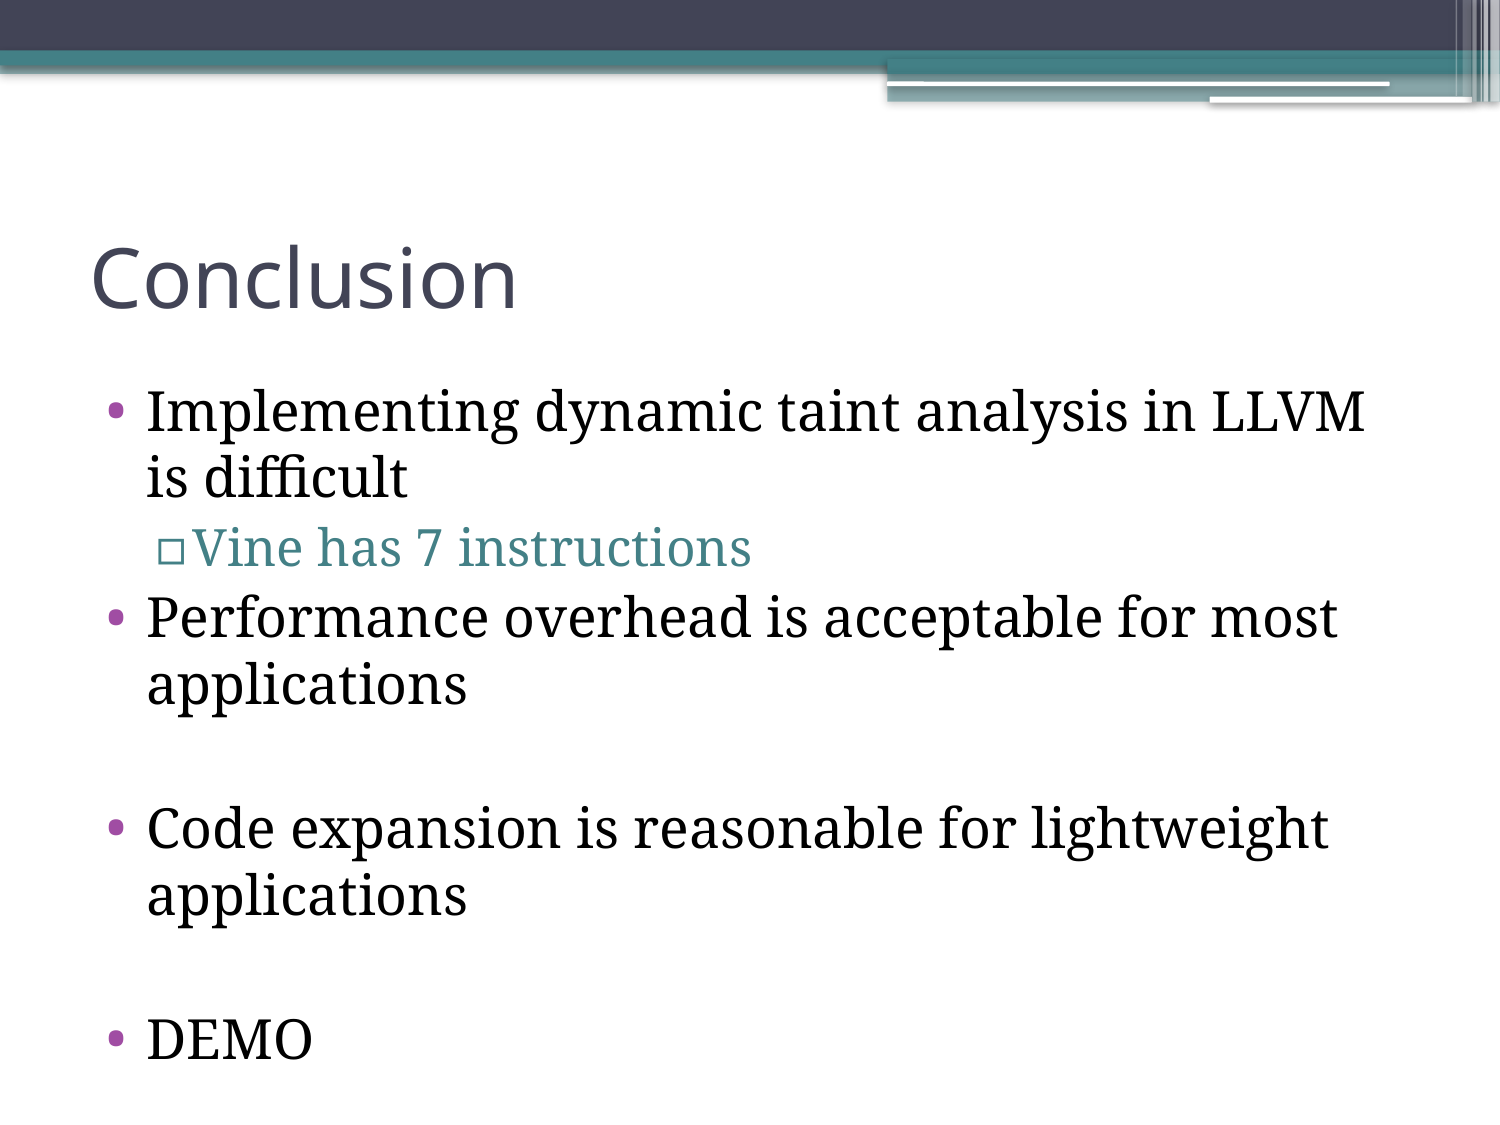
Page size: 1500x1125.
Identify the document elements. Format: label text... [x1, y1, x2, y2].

list Implementing dynamic taint analysis in LLVM is difficult Vine has 7 instructions Performance overhead is acceptable for most applications Code expansion is reasonable for lightweight applications DEMO [75, 368, 1425, 1079]
title Conclusion [75, 187, 1425, 363]
